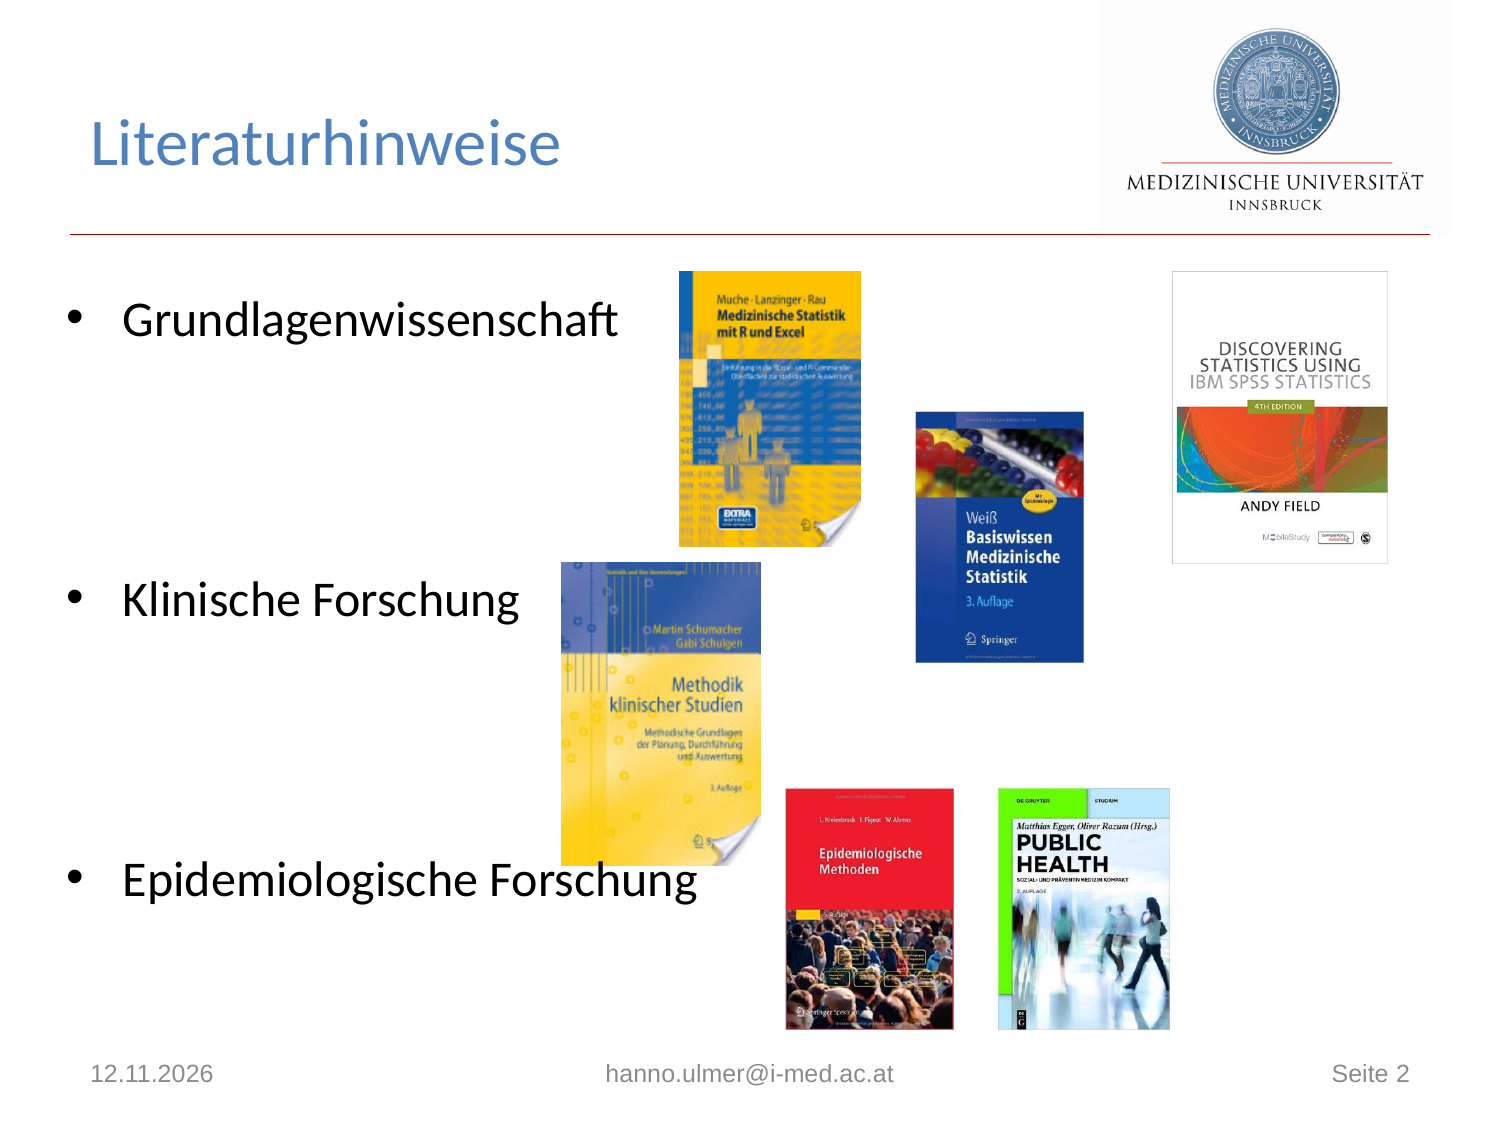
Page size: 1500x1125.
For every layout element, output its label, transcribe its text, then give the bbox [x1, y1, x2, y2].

picture [560, 562, 762, 866]
picture [1098, 0, 1450, 238]
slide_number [75, 1060, 425, 1103]
picture [915, 411, 1084, 663]
footer hanno.ulmer@i-med.ac.at [512, 1060, 988, 1103]
slide_number Seite 2 [1074, 1042, 1425, 1103]
picture [785, 788, 954, 1030]
picture [678, 271, 861, 547]
picture [1172, 271, 1389, 564]
picture [997, 788, 1170, 1030]
list Grundlagenwissenschaft Klinische Forschung Epidemiologische Forschung [51, 278, 1402, 1060]
title Literaturhinweise [74, 44, 1091, 233]
